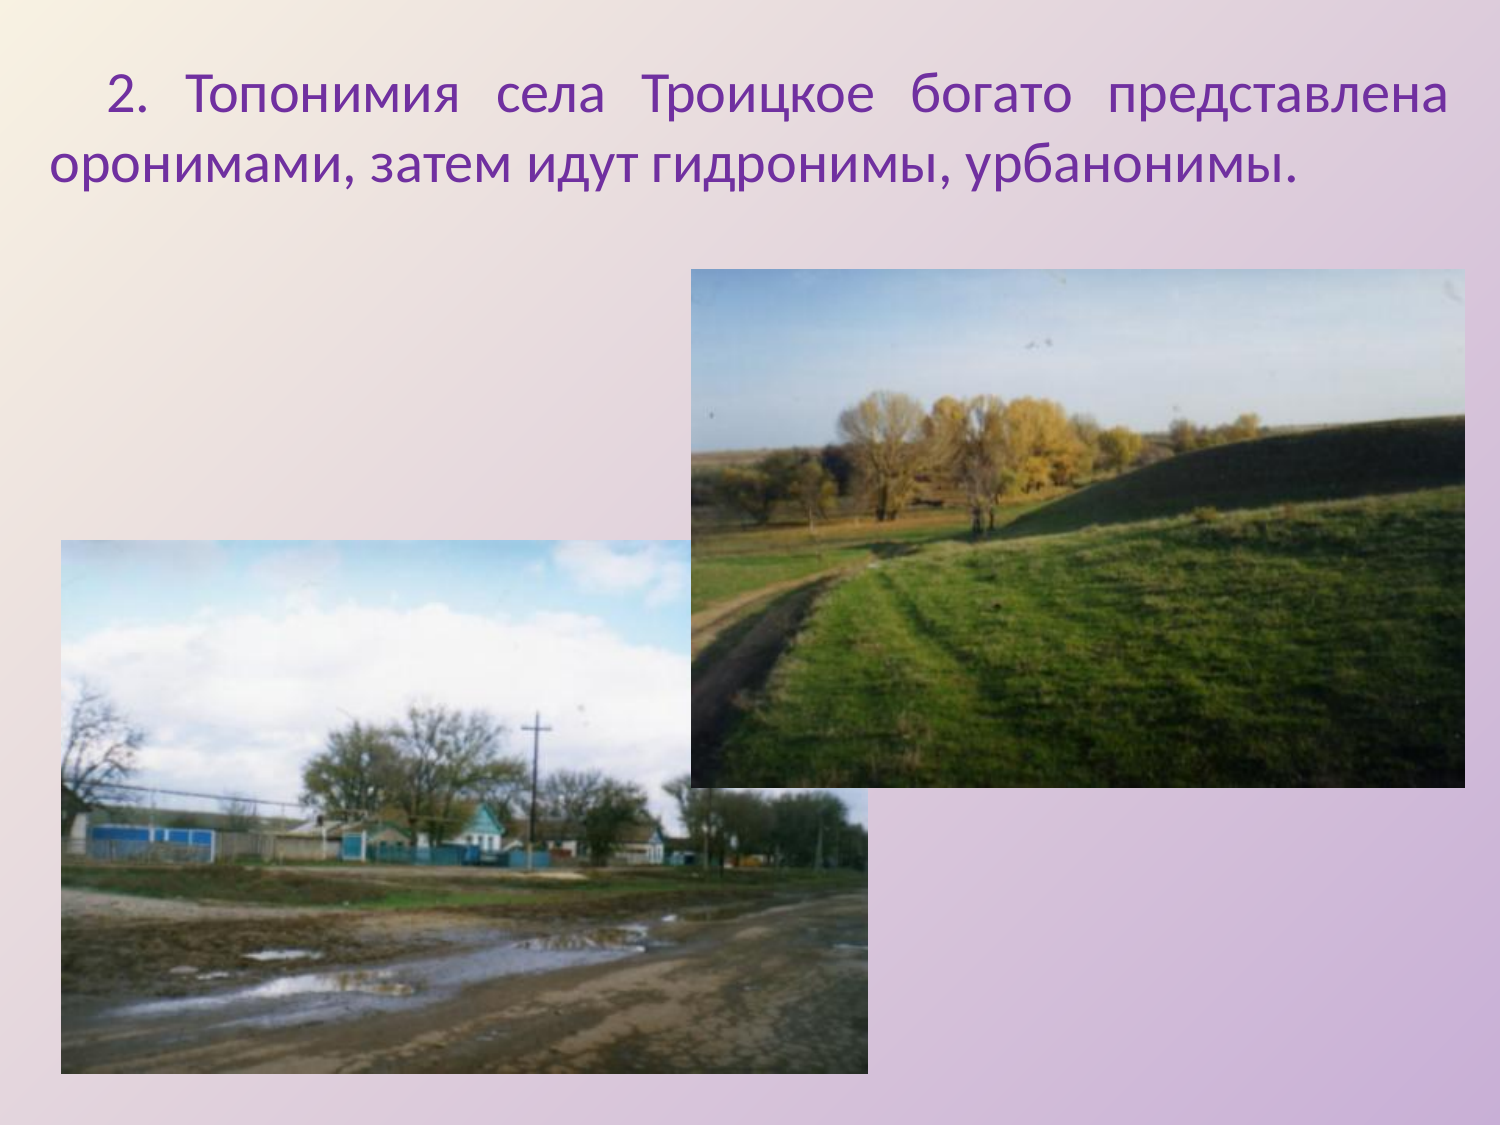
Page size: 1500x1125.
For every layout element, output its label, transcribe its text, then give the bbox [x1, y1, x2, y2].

picture [61, 269, 1466, 1074]
text_box 2. Топонимия села Троицкое богато представлена оронимами, затем идут гидронимы, урбанонимы. [35, 46, 1465, 202]
